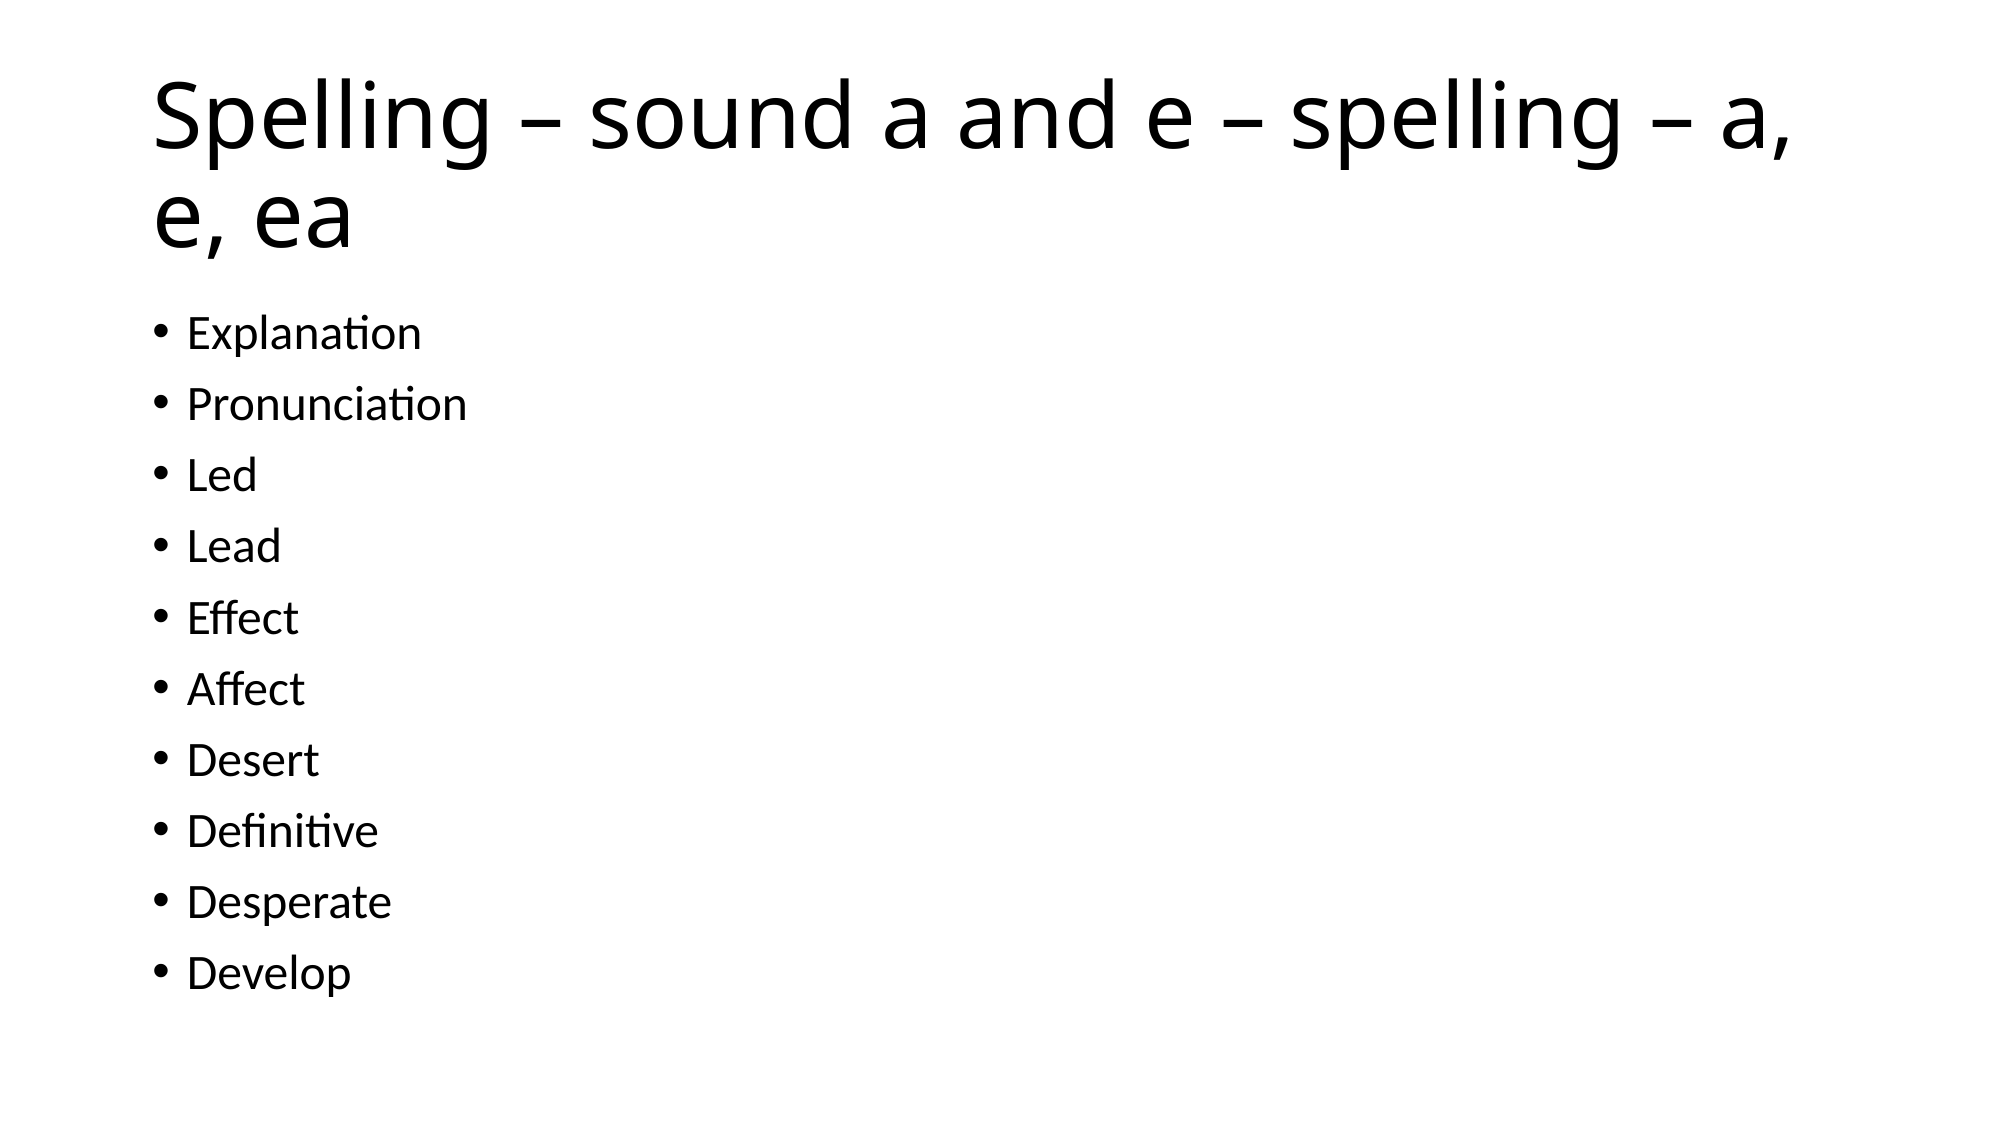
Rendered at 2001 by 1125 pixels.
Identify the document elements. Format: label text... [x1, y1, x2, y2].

title Spelling – sound a and e – spelling – a, e, ea [137, 59, 1863, 278]
list Explanation Pronunciation Led Lead Effect Affect Desert Definitive Desperate Develop [137, 299, 1863, 1014]
